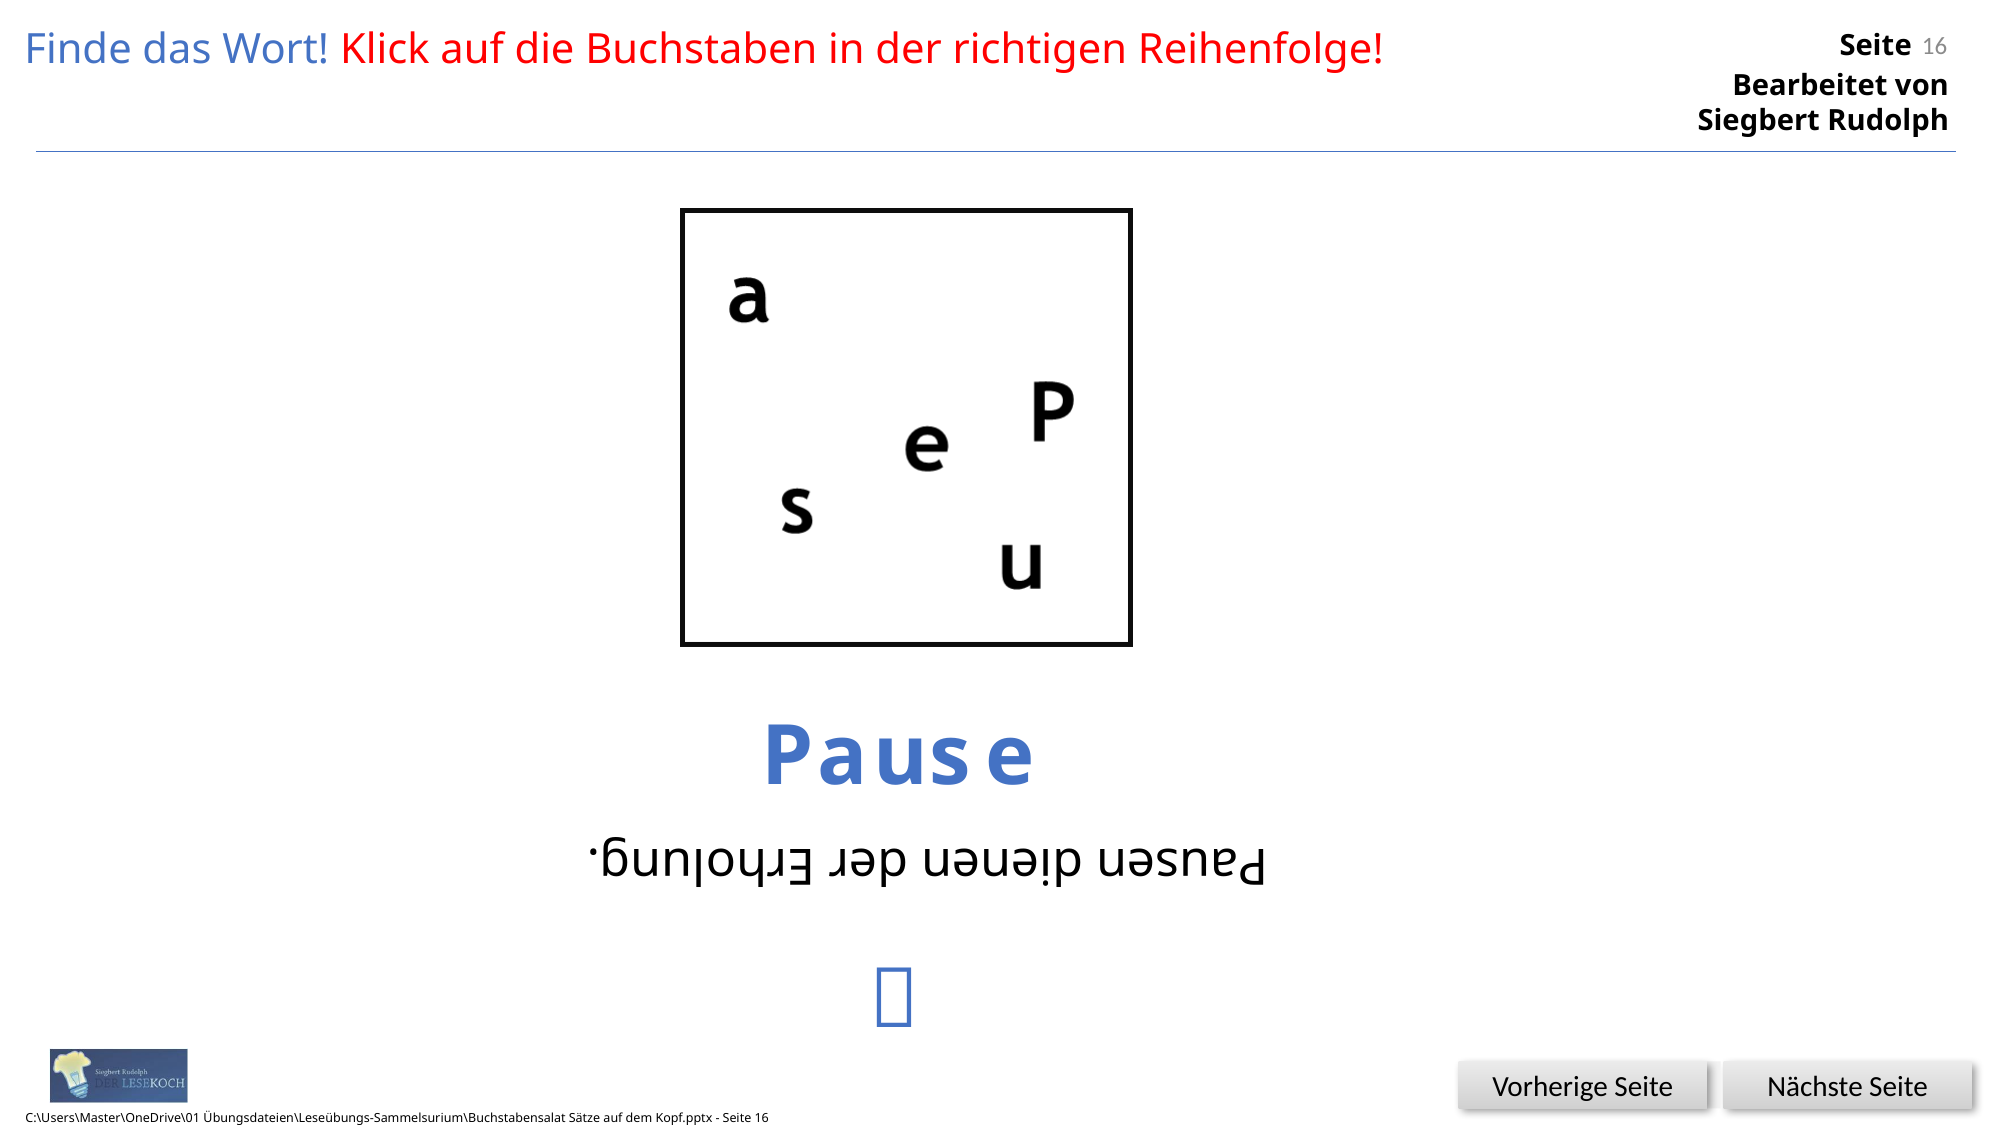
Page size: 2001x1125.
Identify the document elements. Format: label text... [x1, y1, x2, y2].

text_box Pausen dienen der Erholung. [571, 831, 1284, 907]
text_box Finde das Wort! Klick auf die Buchstaben in der richtigen Reihenfolge! [9, 14, 1400, 80]
text_box e [977, 693, 1032, 809]
slide_number 16 [1612, 14, 1963, 75]
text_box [1723, 1061, 1972, 1109]
text_box u [858, 693, 914, 809]
text_box C:\Users\Master\OneDrive\01 Übungsdateien\Leseübungs-Sammelsurium\Buchstabensalat Sätze auf dem Kopf.pptx - Seite 16 [10, 1102, 784, 1125]
text_box  [854, 936, 916, 1052]
text_box a [809, 693, 858, 809]
picture [676, 208, 1133, 658]
text_box P [746, 693, 809, 809]
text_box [1458, 1061, 1721, 1109]
text_box Seite Bearbeitet von Siegbert Rudolph [1682, 18, 1965, 144]
picture [48, 1048, 188, 1103]
text_box s [914, 693, 977, 809]
